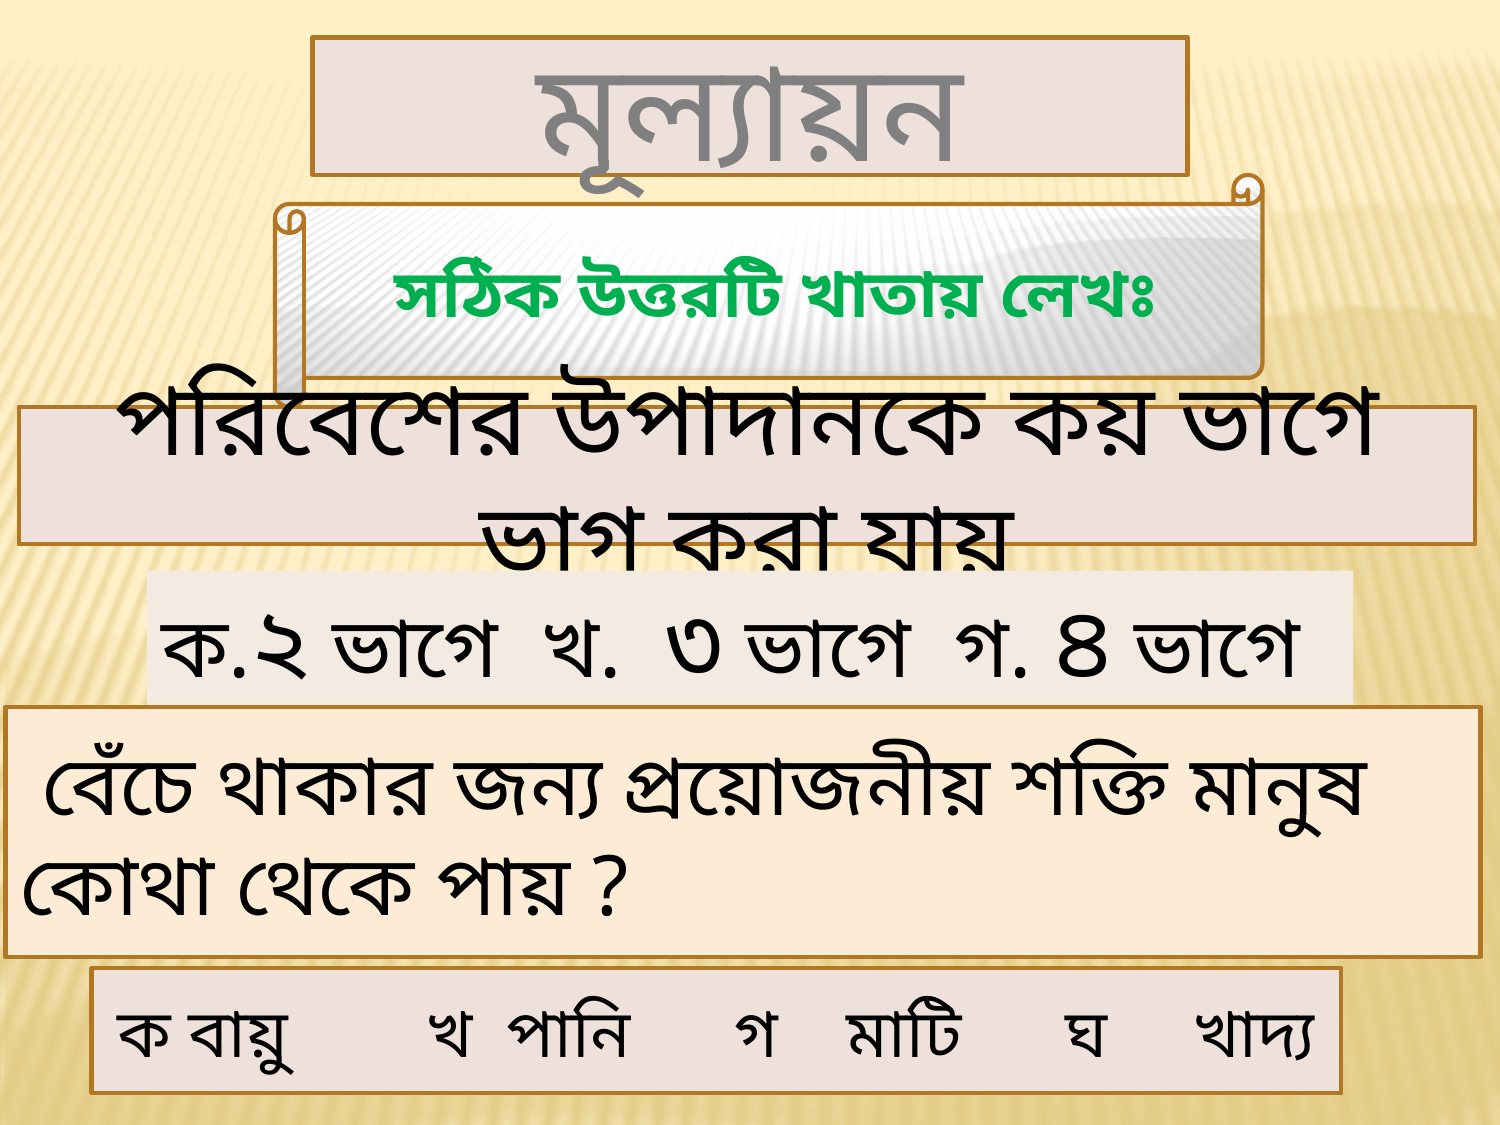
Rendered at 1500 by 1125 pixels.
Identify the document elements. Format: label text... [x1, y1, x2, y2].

text_box মূল্যায়ন [310, 35, 1190, 177]
text_box সঠিক উত্তরটি খাতায় লেখঃ [272, 172, 1265, 393]
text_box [5, 406, 1481, 1094]
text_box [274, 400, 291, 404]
